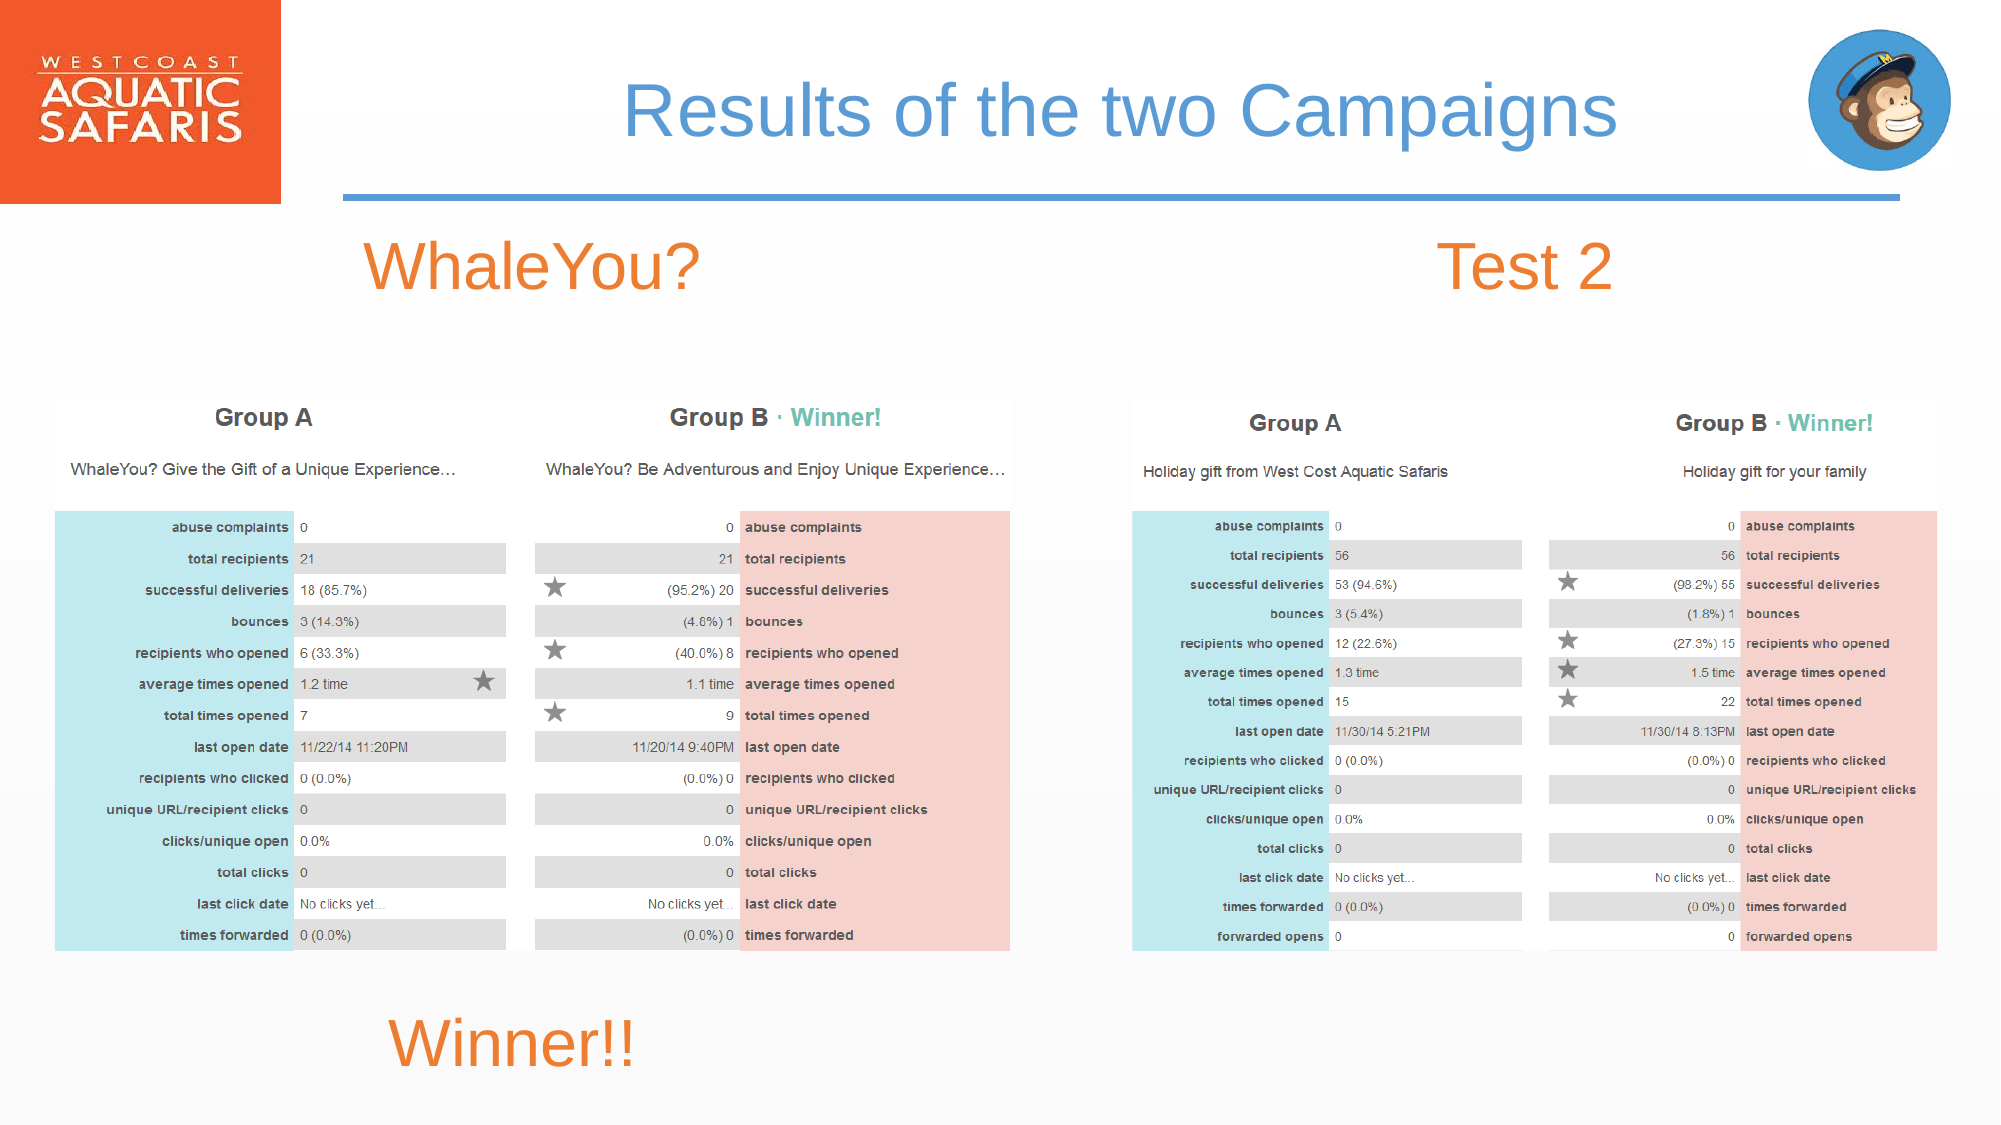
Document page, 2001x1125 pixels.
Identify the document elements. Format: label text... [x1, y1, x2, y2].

text_box Test 2 [1256, 215, 1813, 311]
picture [0, 0, 281, 204]
picture [54, 400, 1010, 951]
picture [1808, 29, 1951, 172]
picture [1132, 400, 1938, 951]
text_box Winner!! [182, 991, 843, 1087]
text_box WhaleYou? [204, 215, 861, 311]
text_box Results of the two Campaigns [342, 29, 1808, 160]
